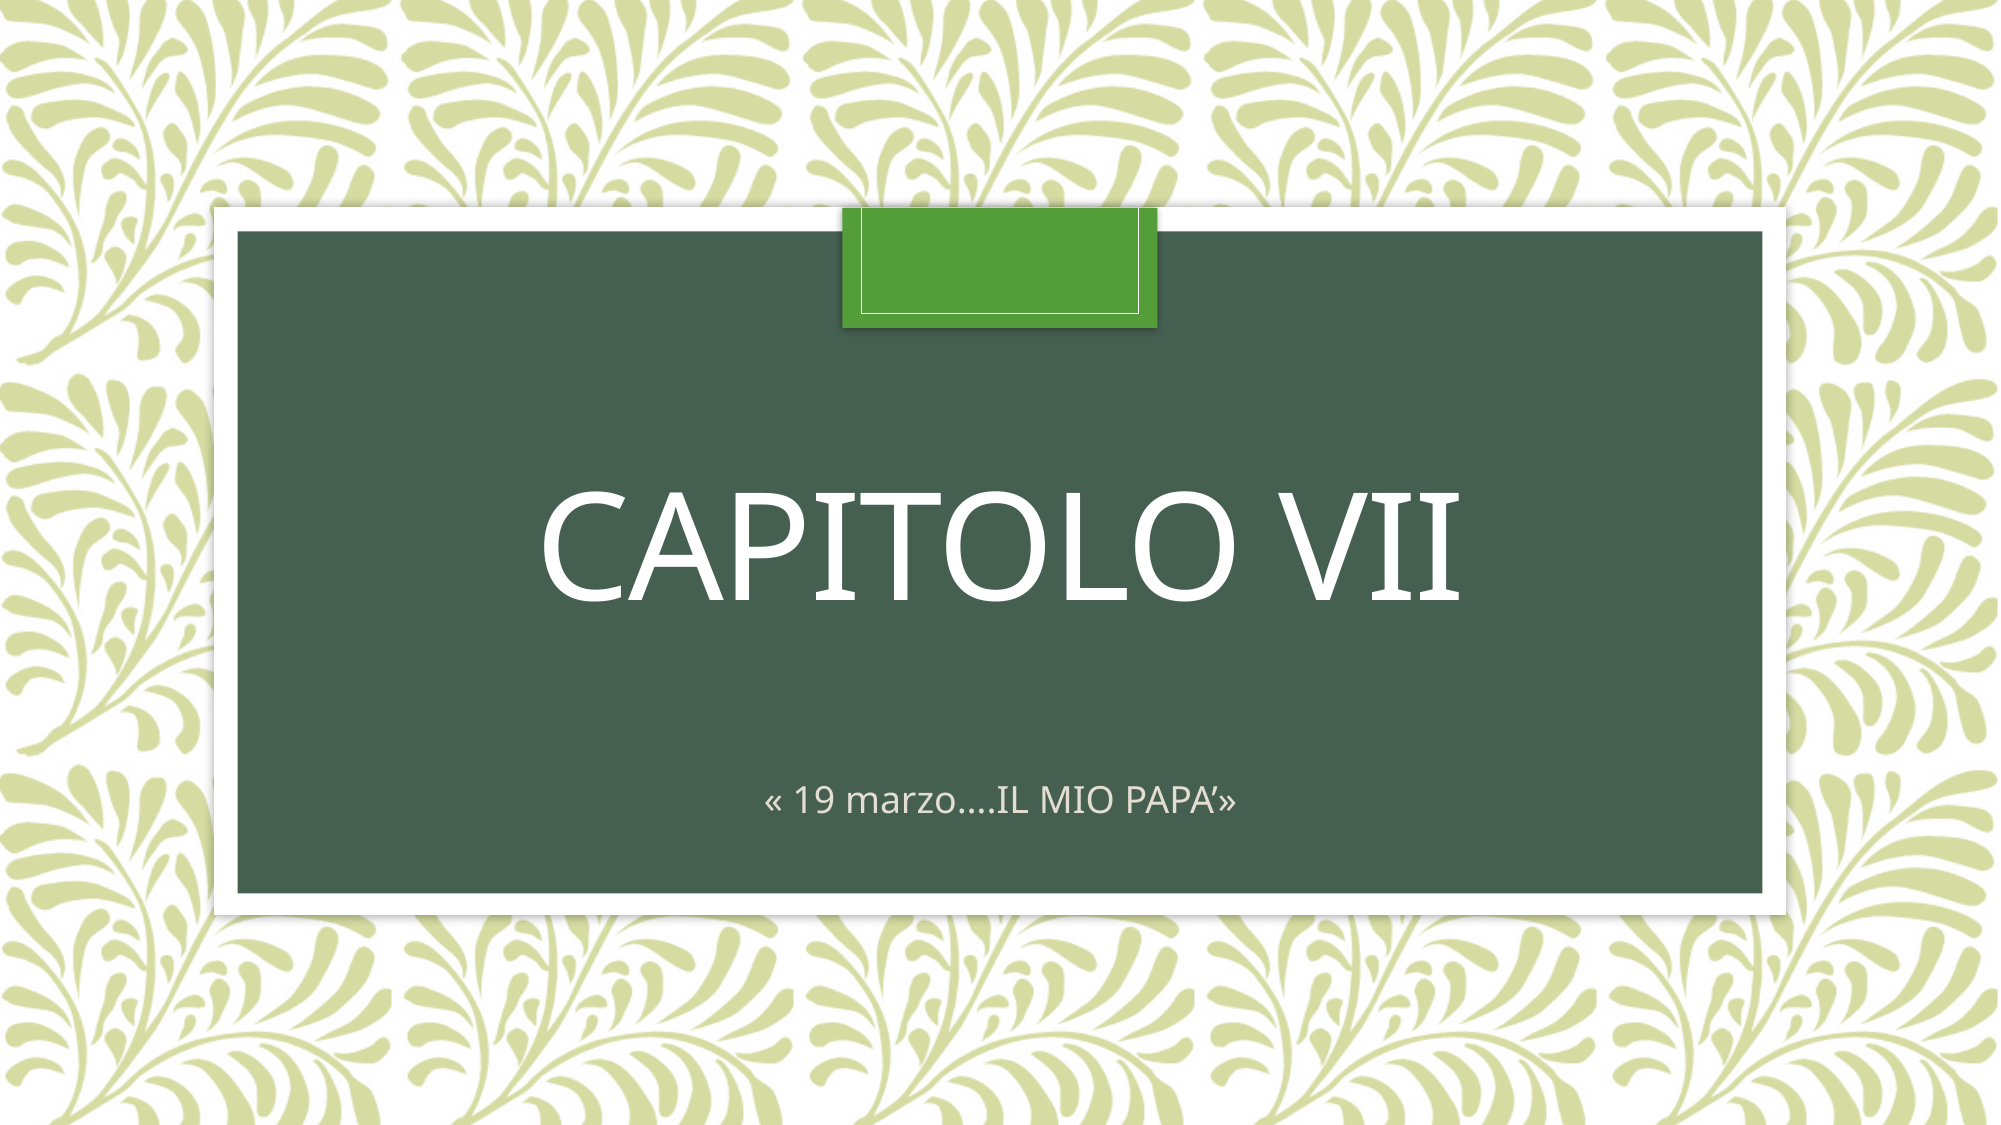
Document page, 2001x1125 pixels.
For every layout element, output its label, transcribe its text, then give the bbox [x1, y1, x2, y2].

title CAPITOLO VII [256, 343, 1745, 768]
list « 19 marzo….IL MIO PAPA’» [256, 768, 1745, 844]
